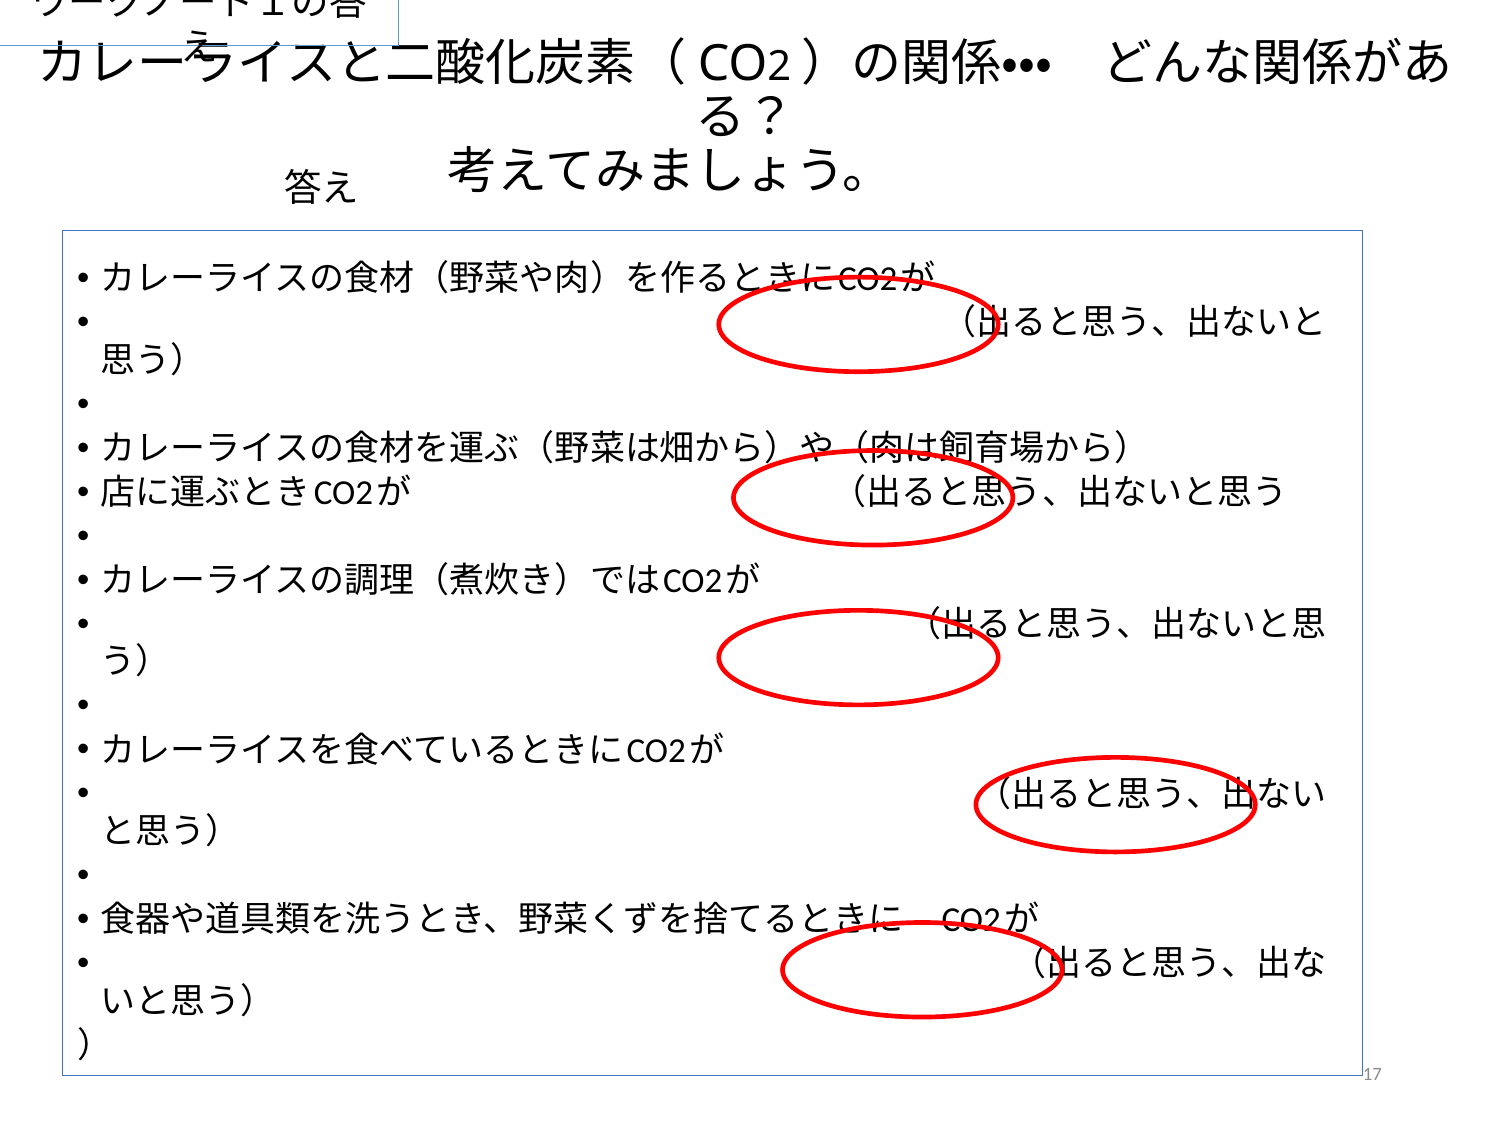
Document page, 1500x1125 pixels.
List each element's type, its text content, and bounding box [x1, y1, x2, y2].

text_box [717, 609, 1000, 706]
text_box [781, 921, 1064, 1019]
text_box [974, 756, 1257, 853]
list カレーライスの食材（野菜や肉）を作るときにCO2が （出ると思う、出ないと思う） カレーライスの食材を運ぶ（野菜は畑から）や（肉は飼育場から） 店に運ぶときCO2が （出ると思う、出ないと思う カレーライスの調理（煮炊き）ではCO2が （出ると思う、出ないと思う） カレーライスを食べているときにCO2が （出ると思う、出ないと思う） 食器や道具類を洗うとき、野菜くずを捨てるときに CO2が （出ると思う、出ないと思う） ） [62, 230, 1363, 1076]
slide_number 17 [1059, 1042, 1397, 1103]
text_box ワークノート１の答え [0, 0, 399, 46]
text_box [732, 449, 1014, 547]
title カレーライスと二酸化炭素（CO2）の関係・・・ どんな関係がある？ 考えてみましょう。 [0, 0, 1490, 182]
text_box [717, 276, 1000, 373]
text_box 答え [269, 156, 375, 217]
